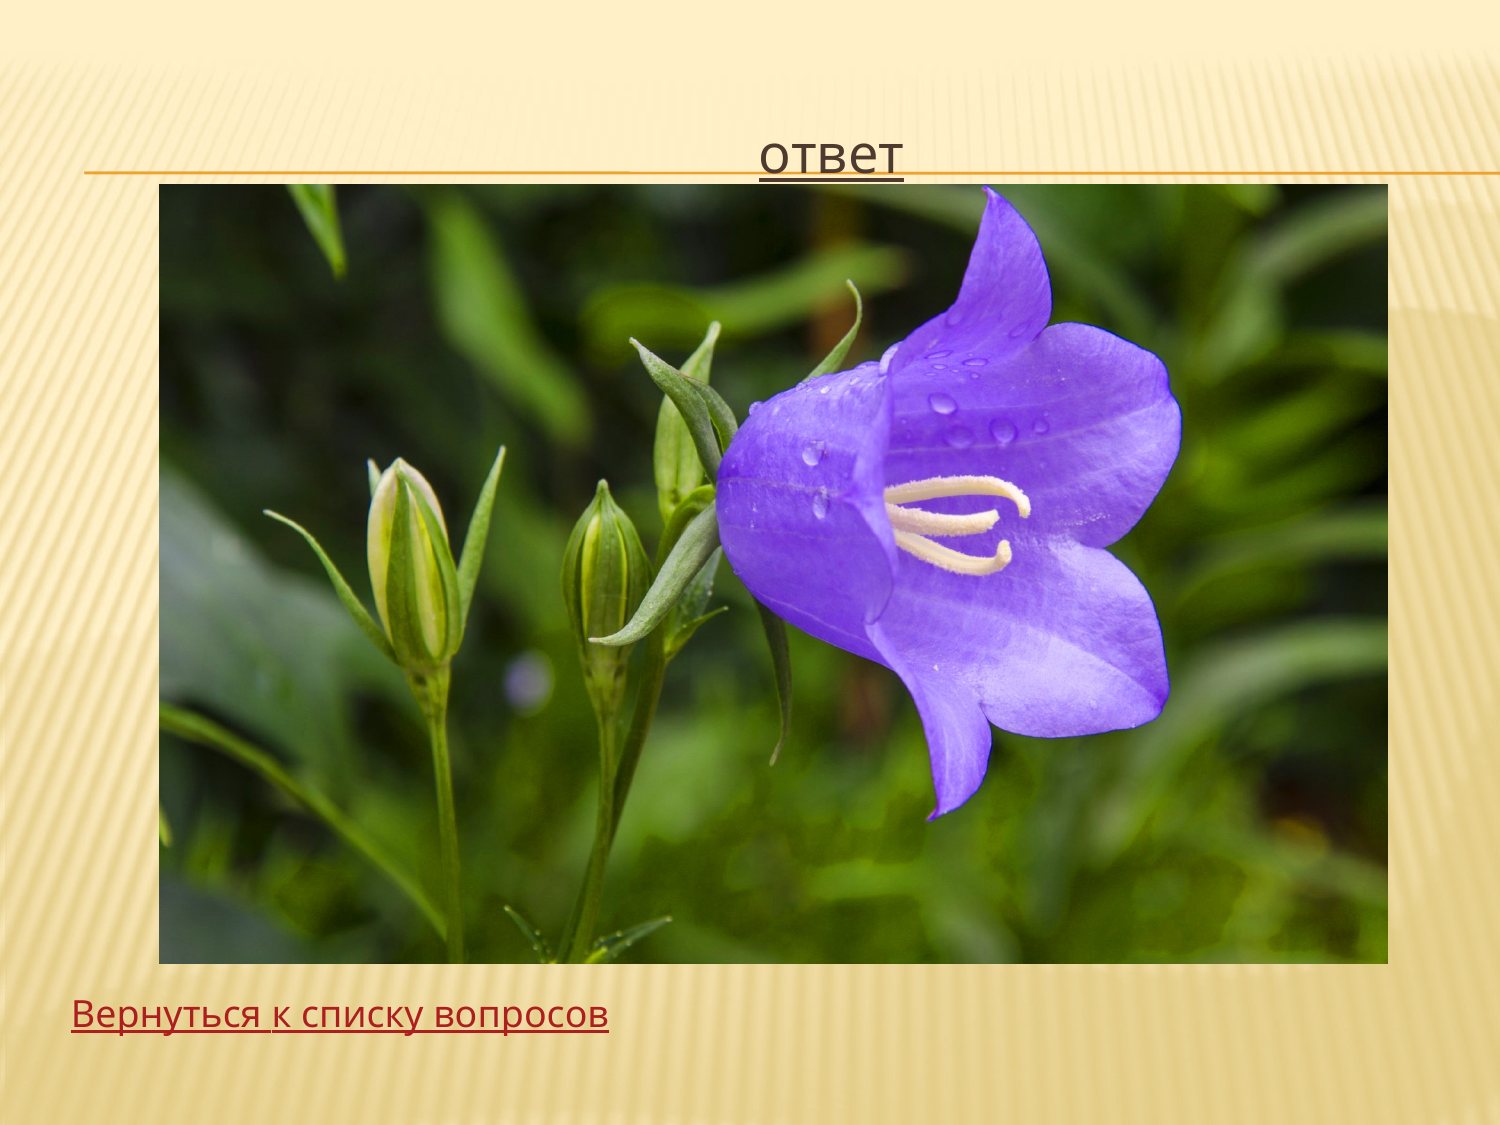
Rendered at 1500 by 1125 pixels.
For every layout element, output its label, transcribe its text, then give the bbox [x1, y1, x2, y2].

text_box Вернуться к списку вопросов [53, 532, 1023, 1048]
list ответ [324, 112, 1350, 182]
picture [159, 184, 1389, 965]
